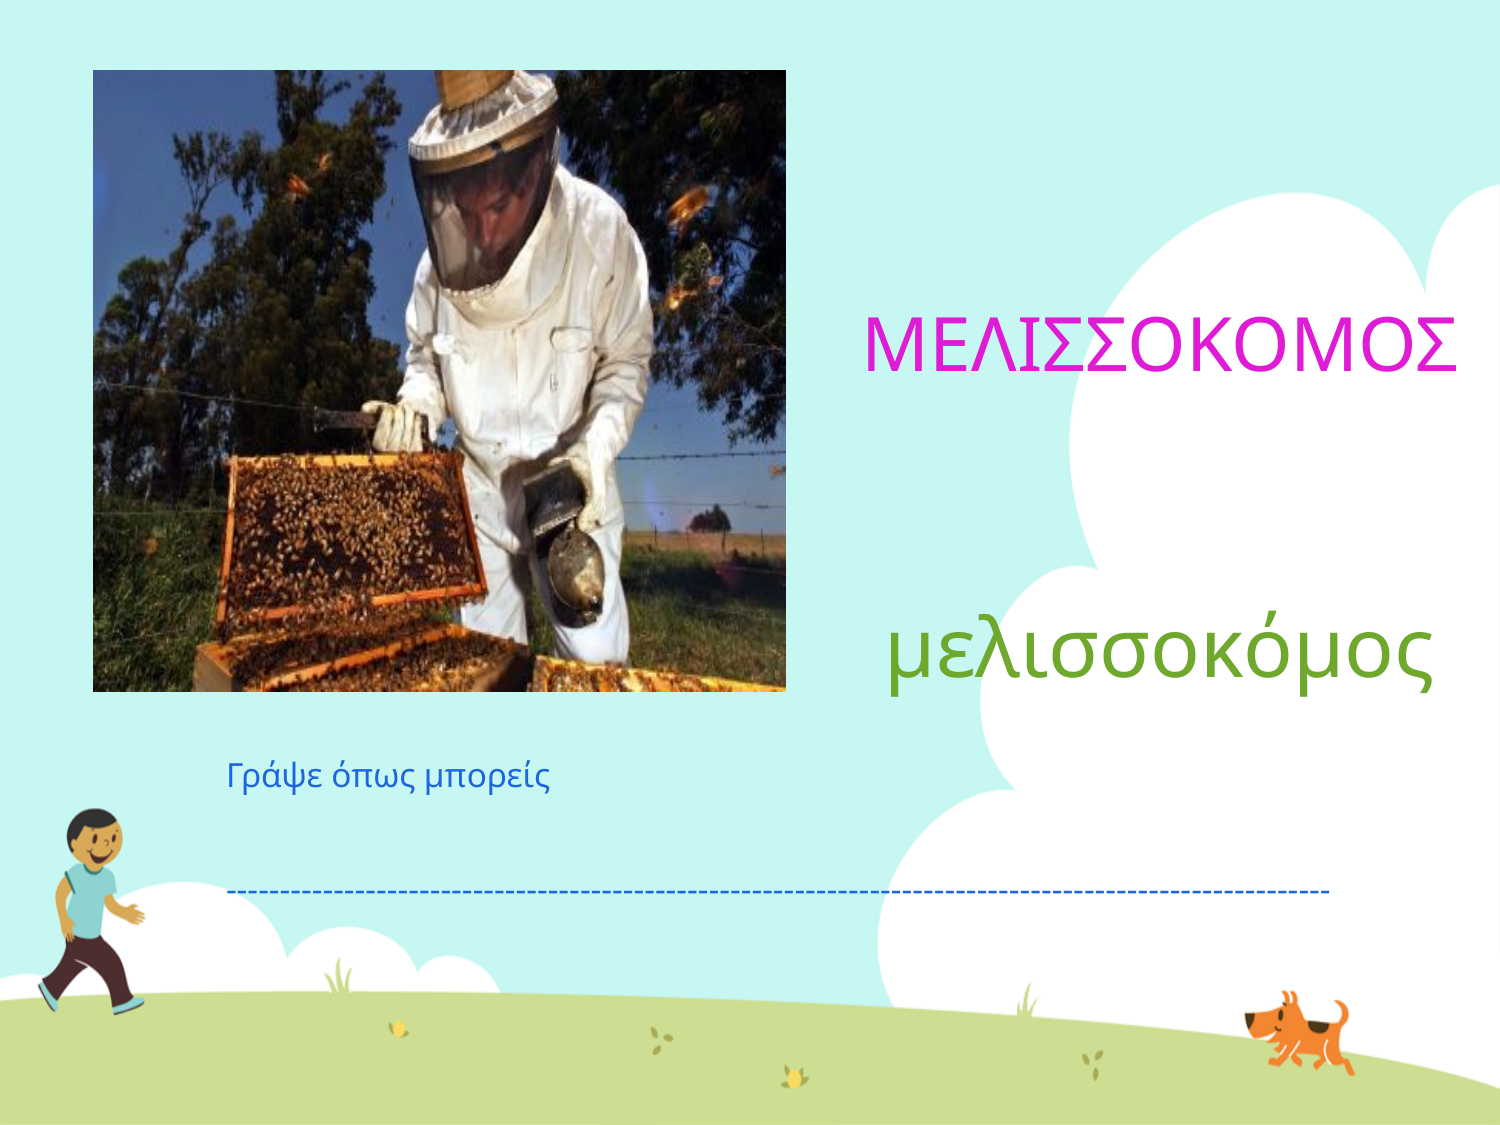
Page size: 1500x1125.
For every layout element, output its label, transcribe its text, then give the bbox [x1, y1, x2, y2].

title ΜΕΛΙΣΣΟΚΟΜΟΣ μελισσοκόμος [820, 292, 1500, 704]
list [93, 70, 786, 692]
list Γράψε όπως μπορείς ------------------------------------------------------------------------------------------------------- [210, 751, 1425, 938]
picture [0, 0, 1500, 1125]
